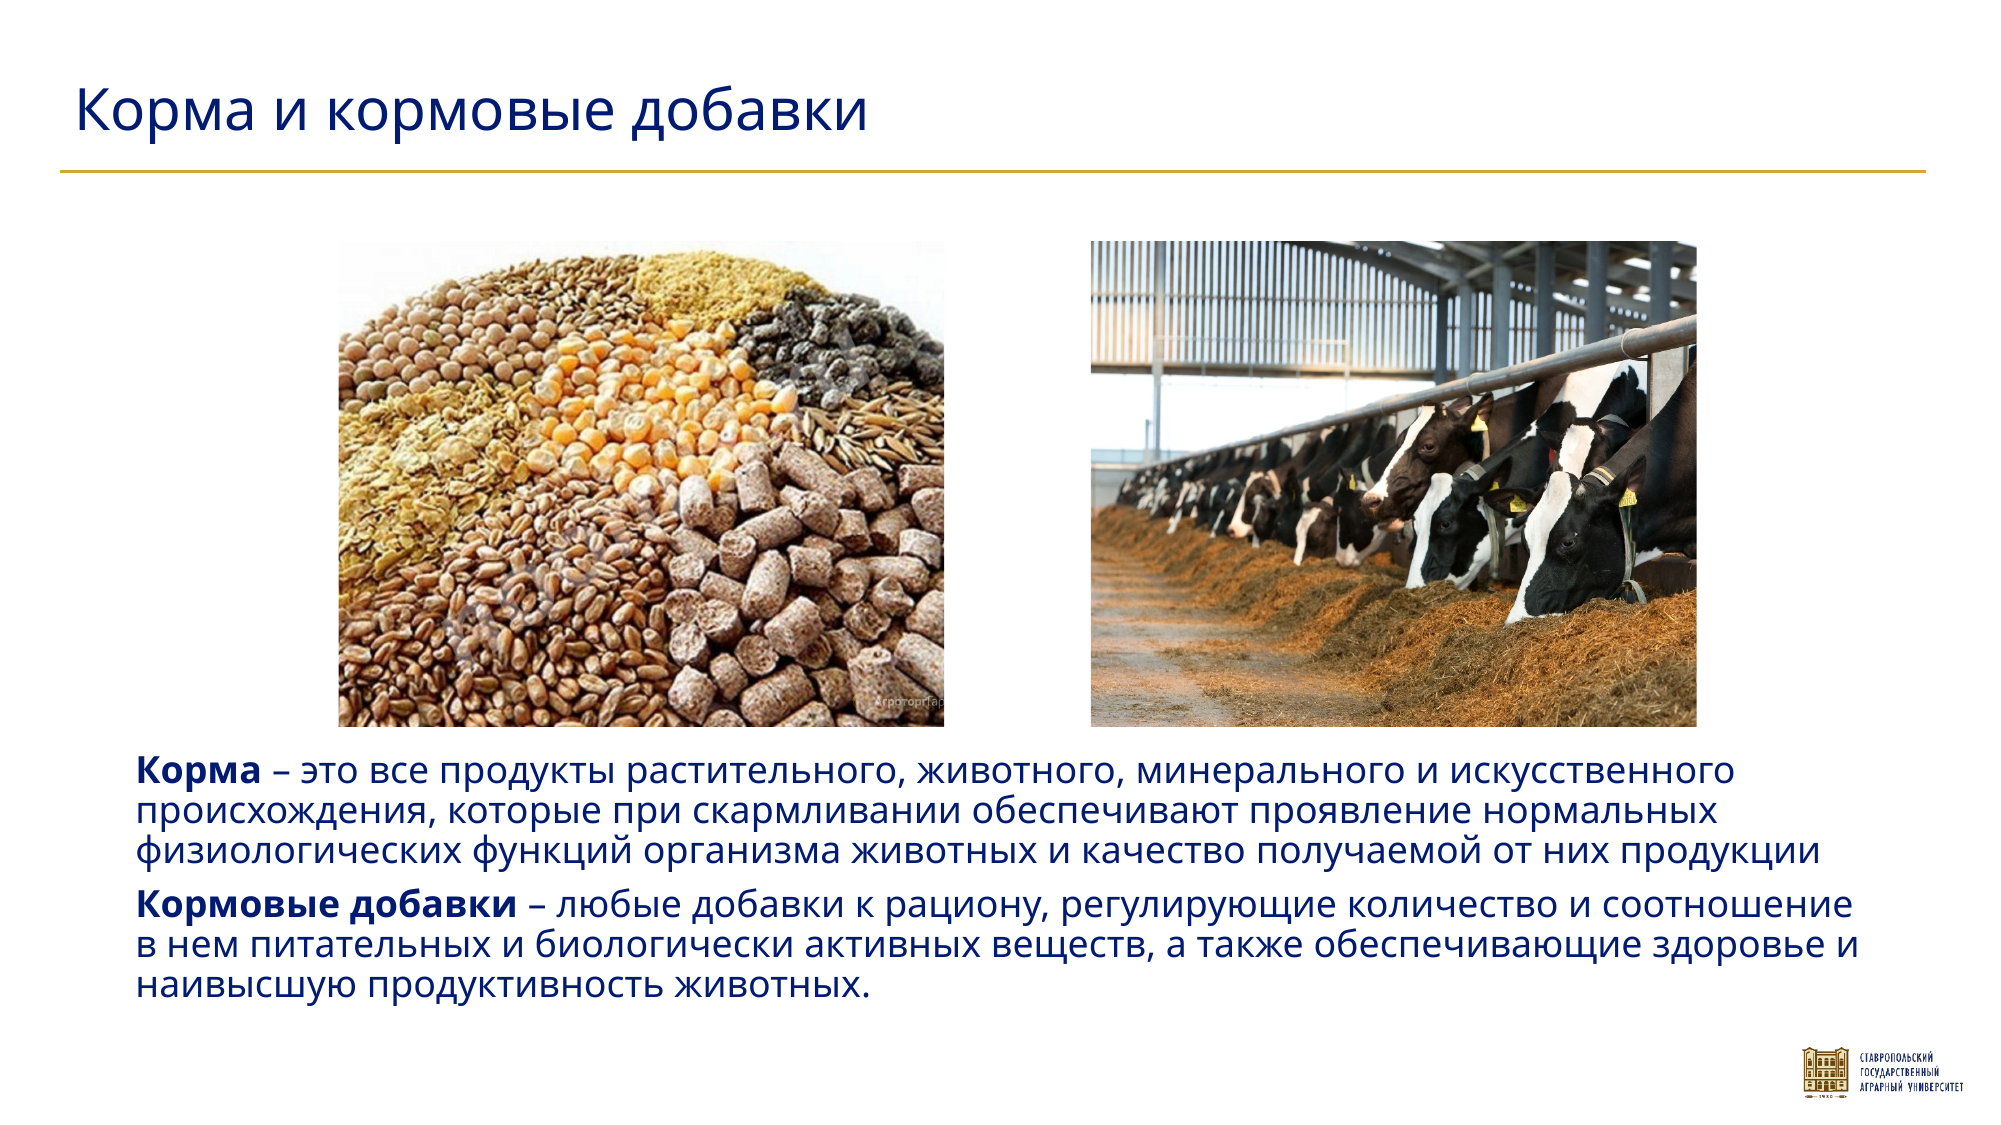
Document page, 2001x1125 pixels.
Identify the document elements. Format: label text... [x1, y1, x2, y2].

picture [1090, 241, 1697, 727]
list Корма – это все продукты растительного, животного, минерального и искусственного происхождения, которые при скармливании обеспечивают проявление нормальных физиологических функций организма животных и качество получаемой от них продукции Кормовые добавки – любые добавки к рациону, регулирующие количество и соотношение в нем питательных и биологически активных веществ, а также обеспечивающие здоровье и наивысшую продуктивность животных. [120, 743, 1880, 1024]
list Корма и кормовые добавки [59, 67, 1926, 158]
picture [338, 241, 945, 727]
picture [1802, 1047, 1963, 1098]
